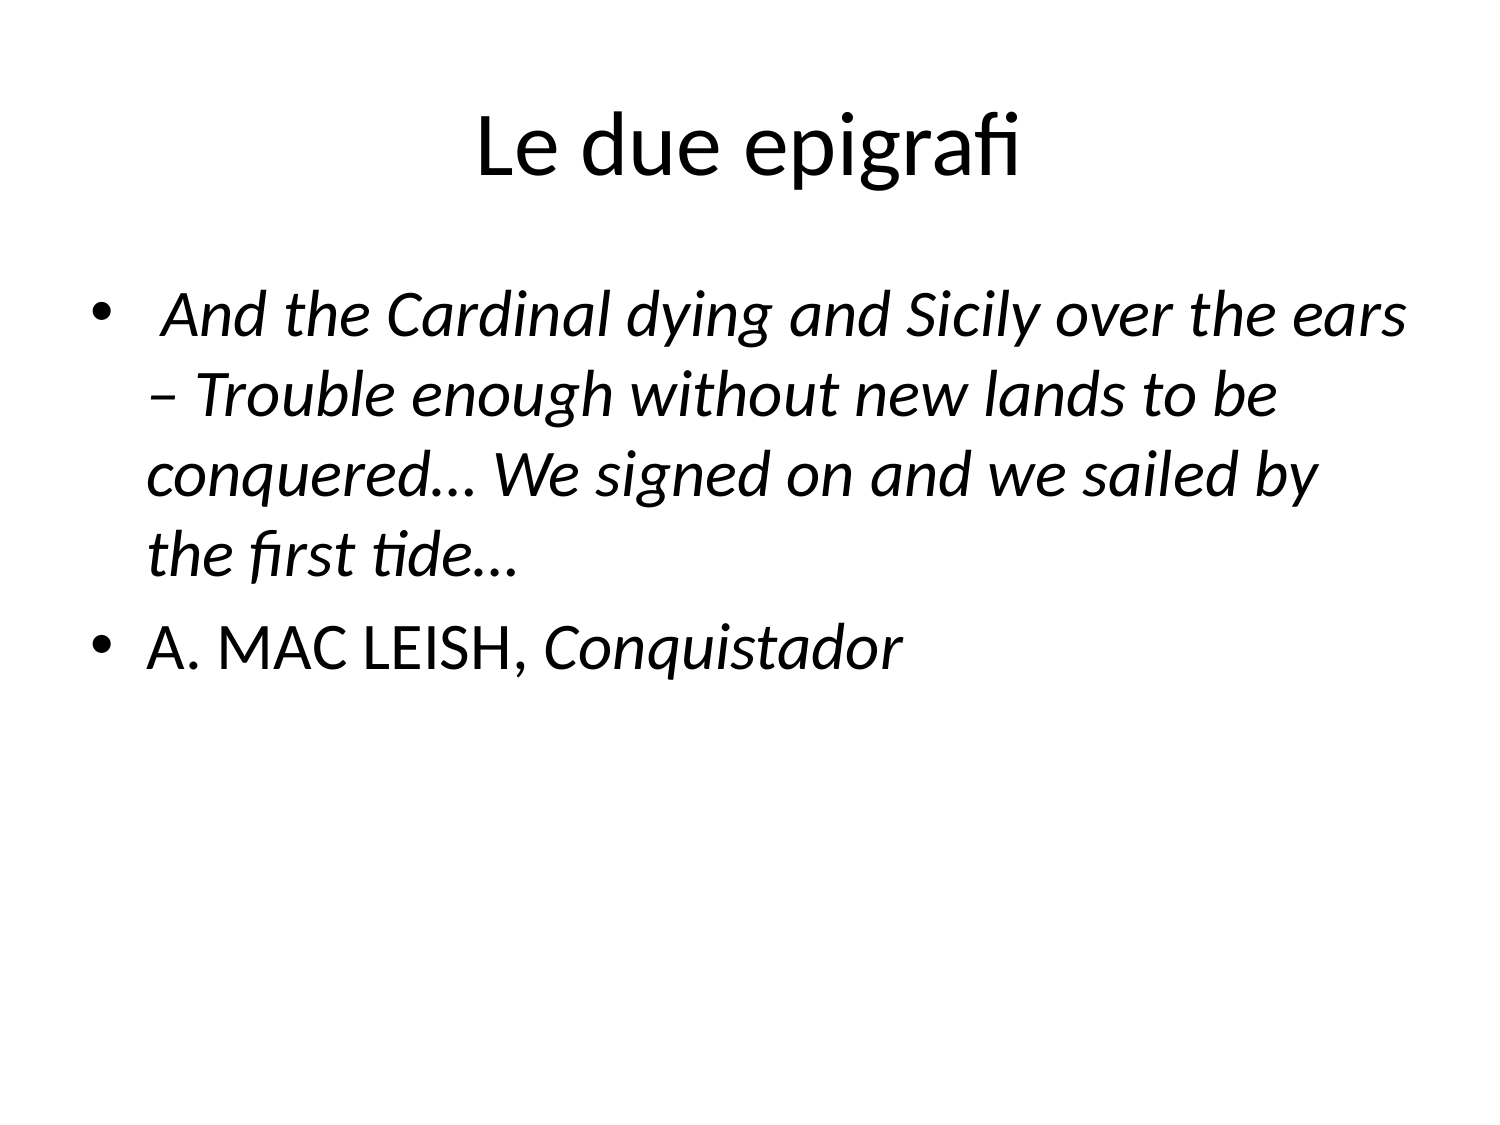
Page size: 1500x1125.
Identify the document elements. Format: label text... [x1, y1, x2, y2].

list And the Cardinal dying and Sicily over the ears – Trouble enough without new lands to be conquered… We signed on and we sailed by the first tide… A. MAC LEISH, Conquistador [75, 262, 1425, 1005]
title Le due epigrafi [75, 45, 1425, 233]
